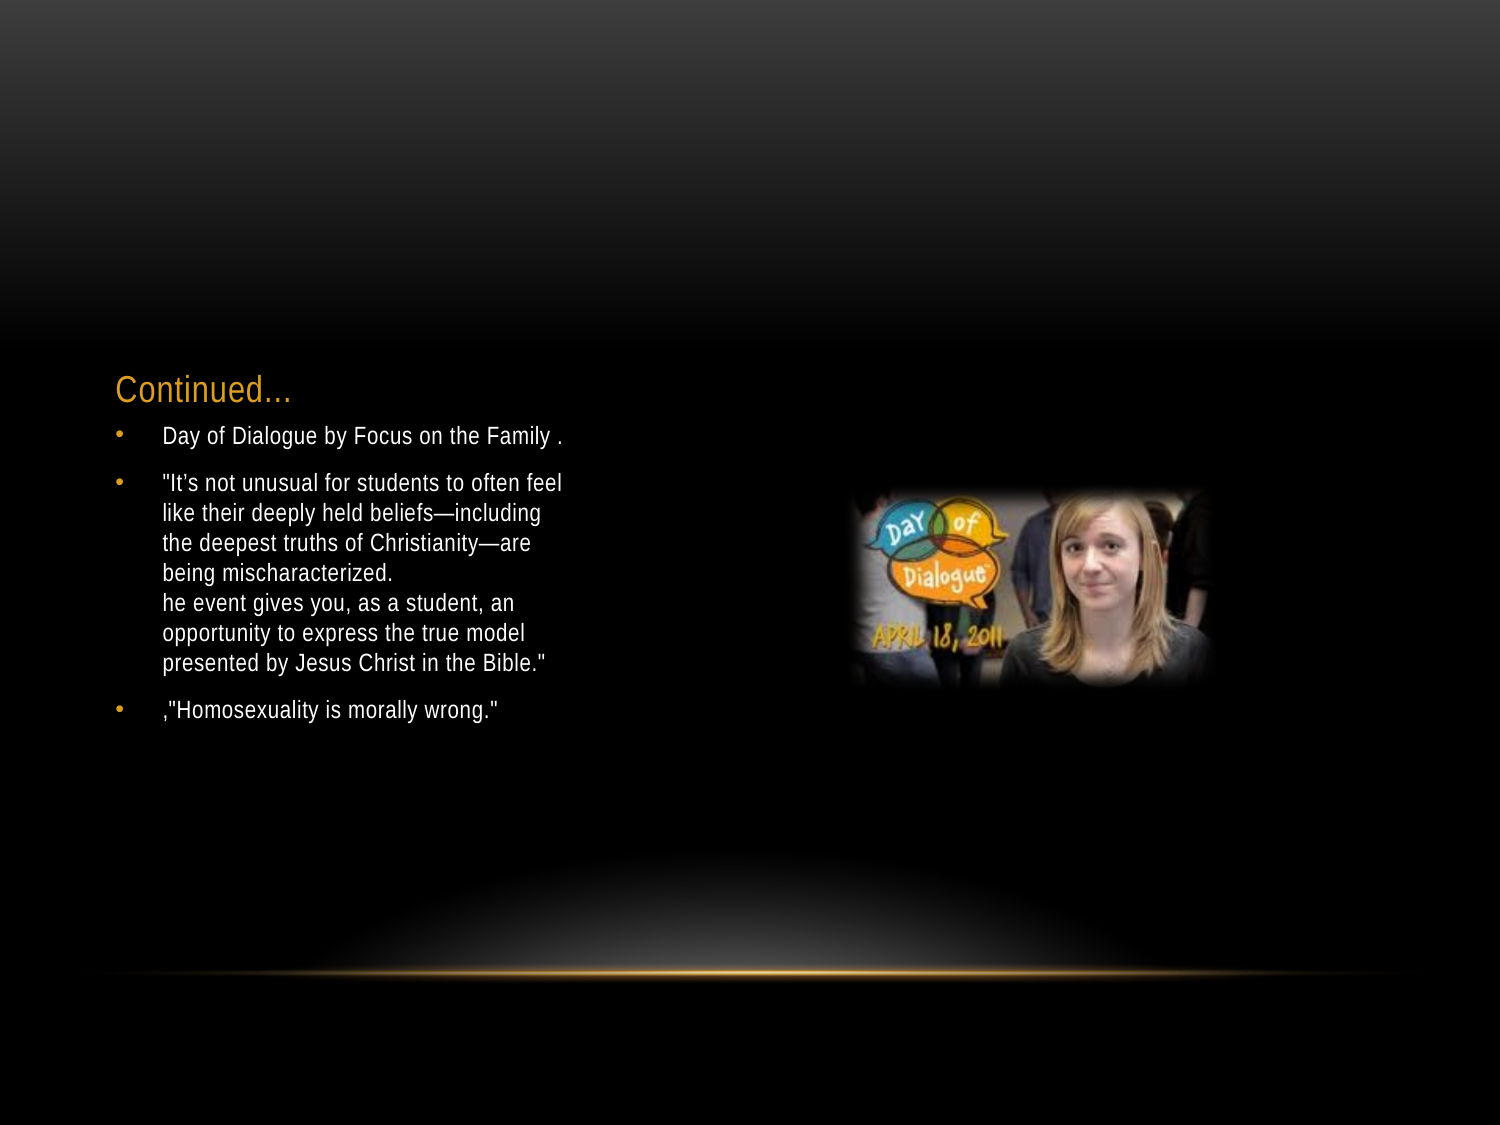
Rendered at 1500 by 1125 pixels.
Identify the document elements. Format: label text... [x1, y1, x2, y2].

picture [0, 0, 1500, 1125]
list Day of Dialogue by Focus on the Family . "It’s not unusual for students to often feel like their deeply held beliefs—including the deepest truths of Christianity—are being mischaracterized. he event gives you, as a student, an opportunity to express the true model presented by Jesus Christ in the Bible." ,"Homosexuality is morally wrong." [100, 417, 588, 938]
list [843, 482, 1219, 693]
title Continued... [100, 237, 588, 417]
